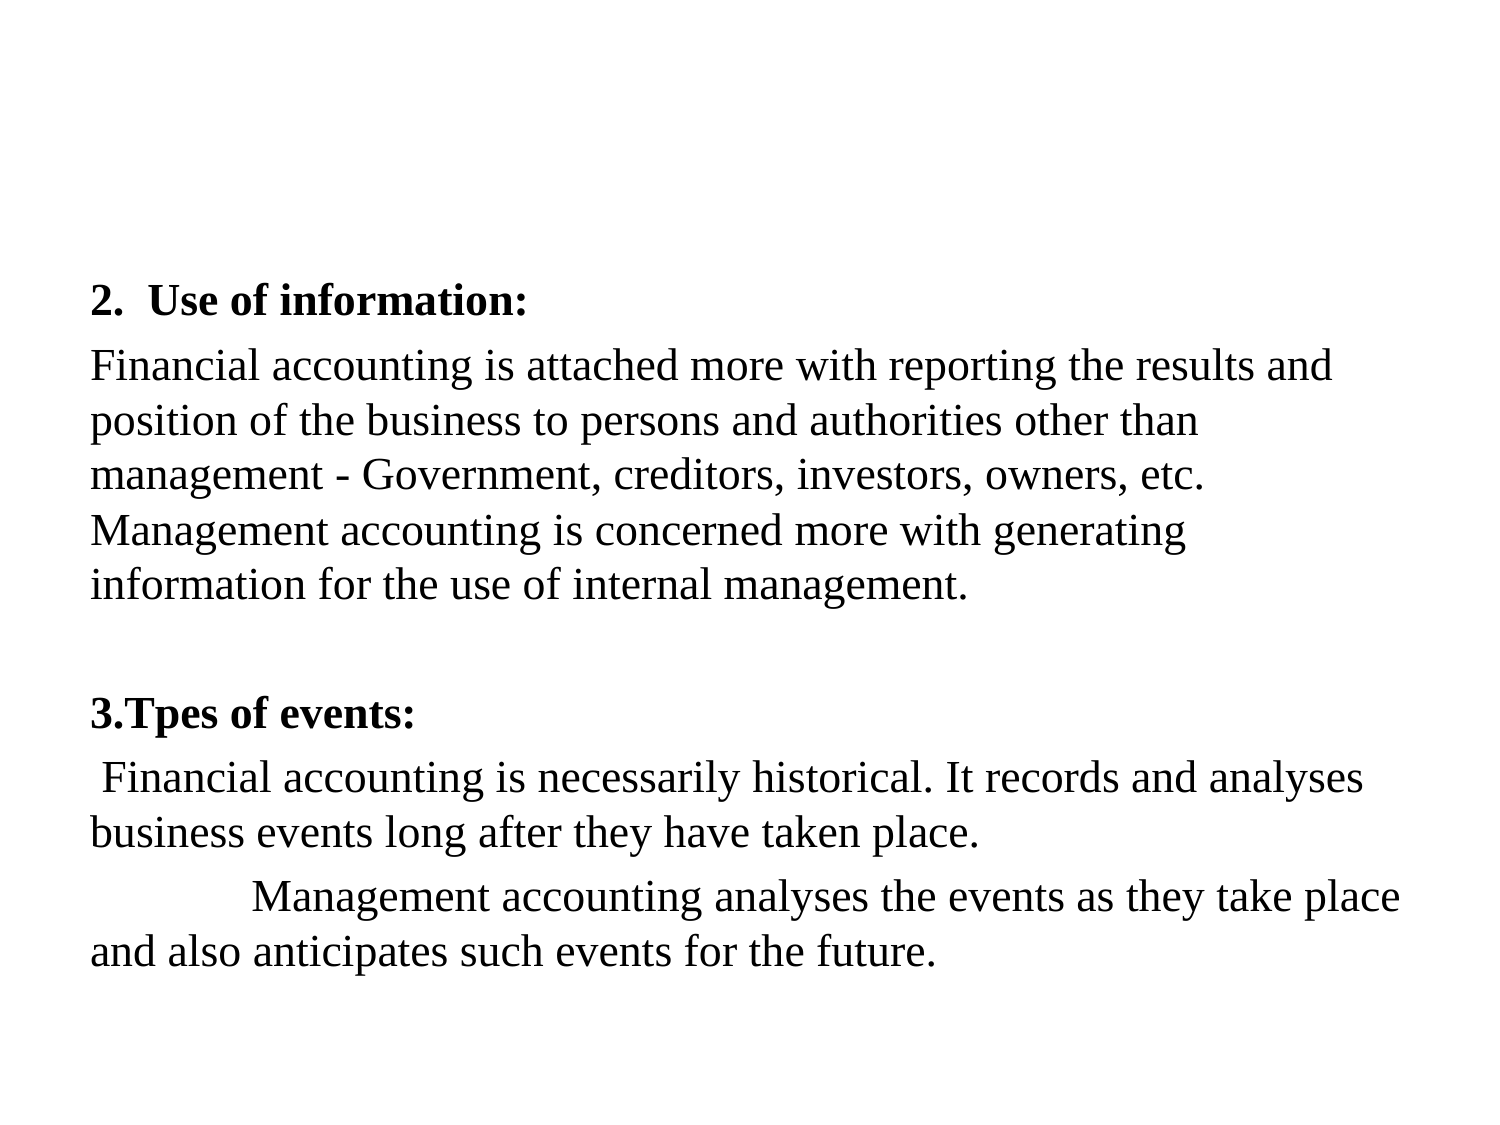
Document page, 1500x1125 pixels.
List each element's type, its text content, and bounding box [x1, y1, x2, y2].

list 2. Use of information: Financial accounting is attached more with reporting the results and position of the business to persons and authorities other than management - Government, creditors, investors, owners, etc. Management accounting is concerned more with generating information for the use of internal management. 3.Tpes of events: Financial accounting is necessarily historical. It records and analyses business events long after they have taken place. Management accounting analyses the events as they take place and also anticipates such events for the future. [75, 262, 1425, 1005]
